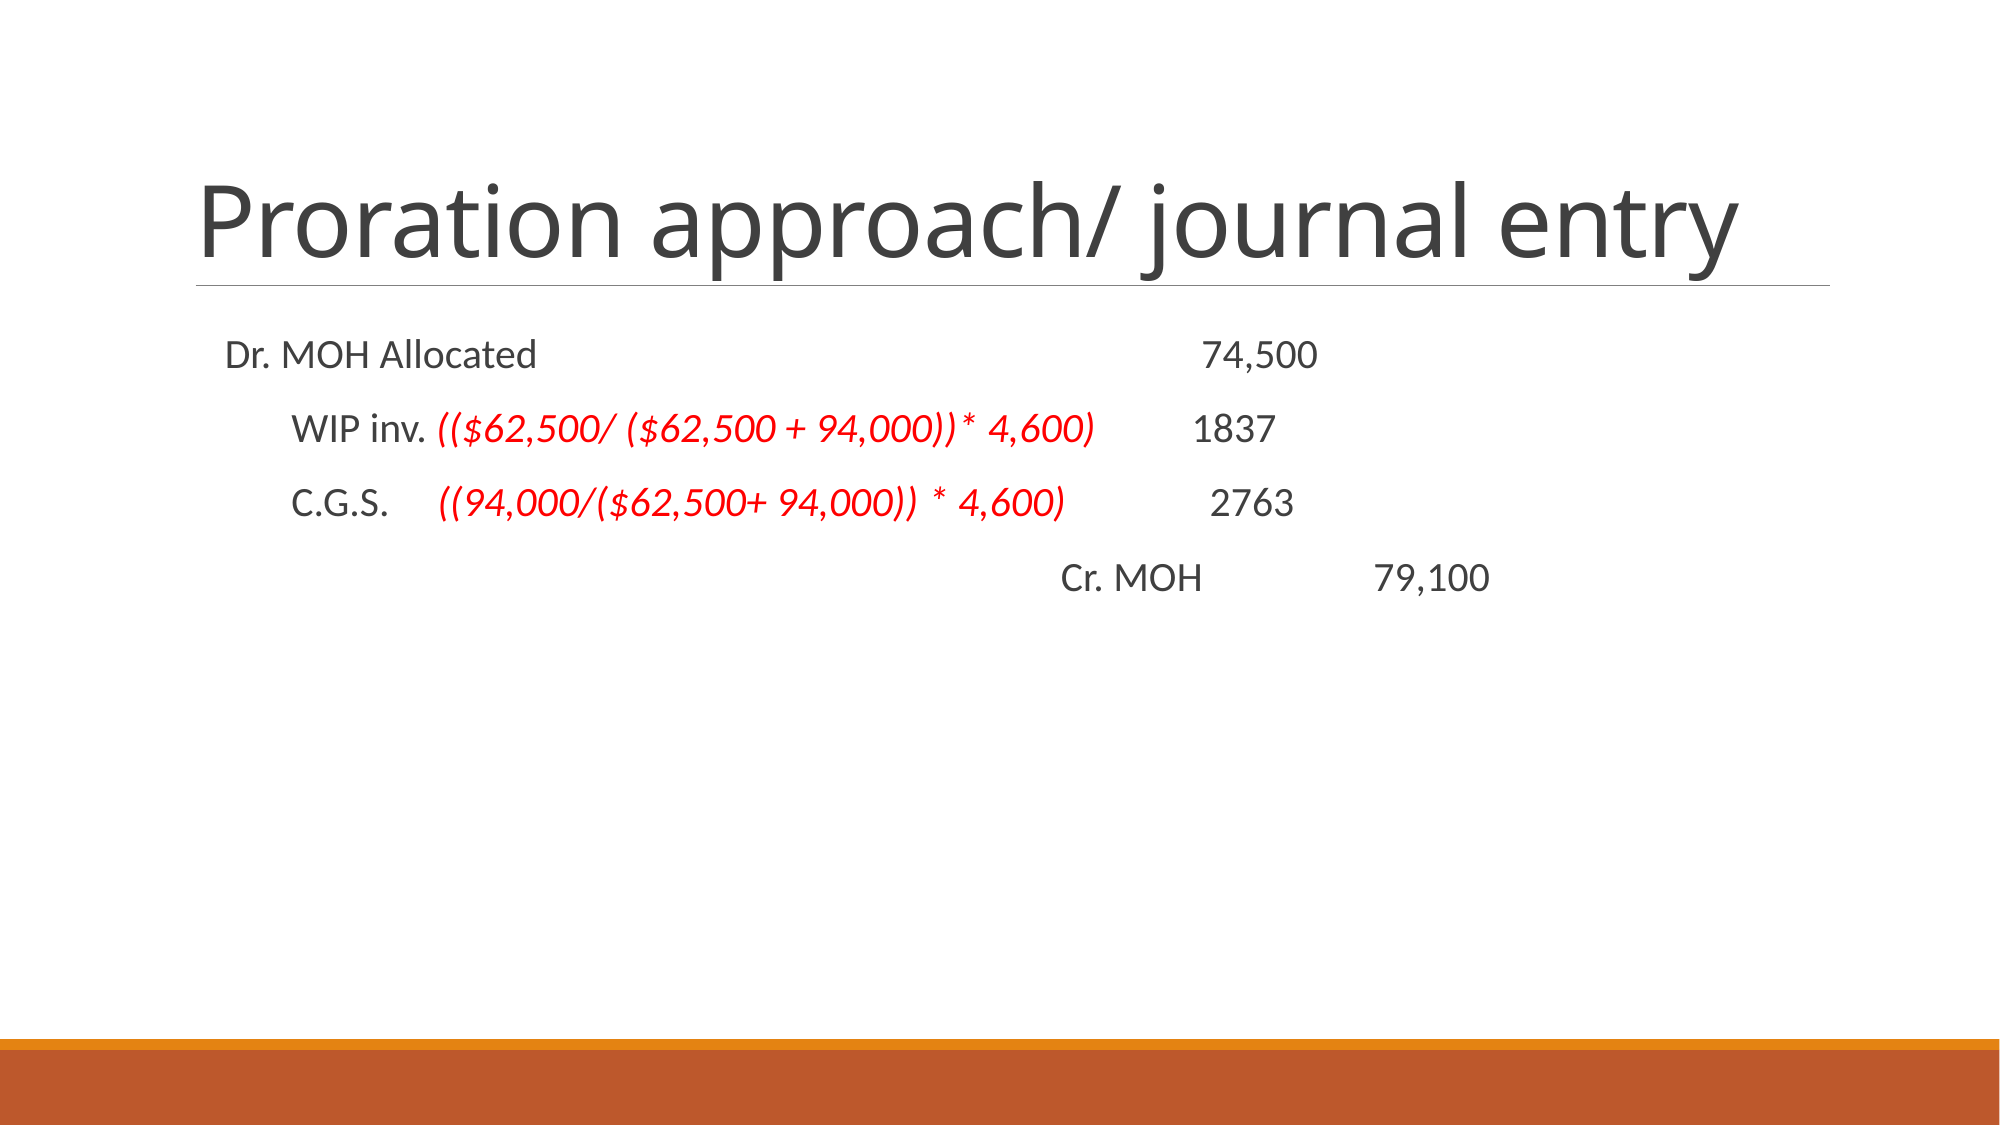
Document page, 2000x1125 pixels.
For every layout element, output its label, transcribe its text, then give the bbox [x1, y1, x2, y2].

title Proration approach/ journal entry [179, 47, 1830, 285]
list Dr. MOH Allocated 74,500 WIP inv. (($62,500/ ($62,500 + 94,000))* 4,600) 1837 C.G.S. ((94,000/($62,500+ 94,000)) * 4,600) 2763 Cr. MOH 79,100 [224, 324, 1863, 1012]
